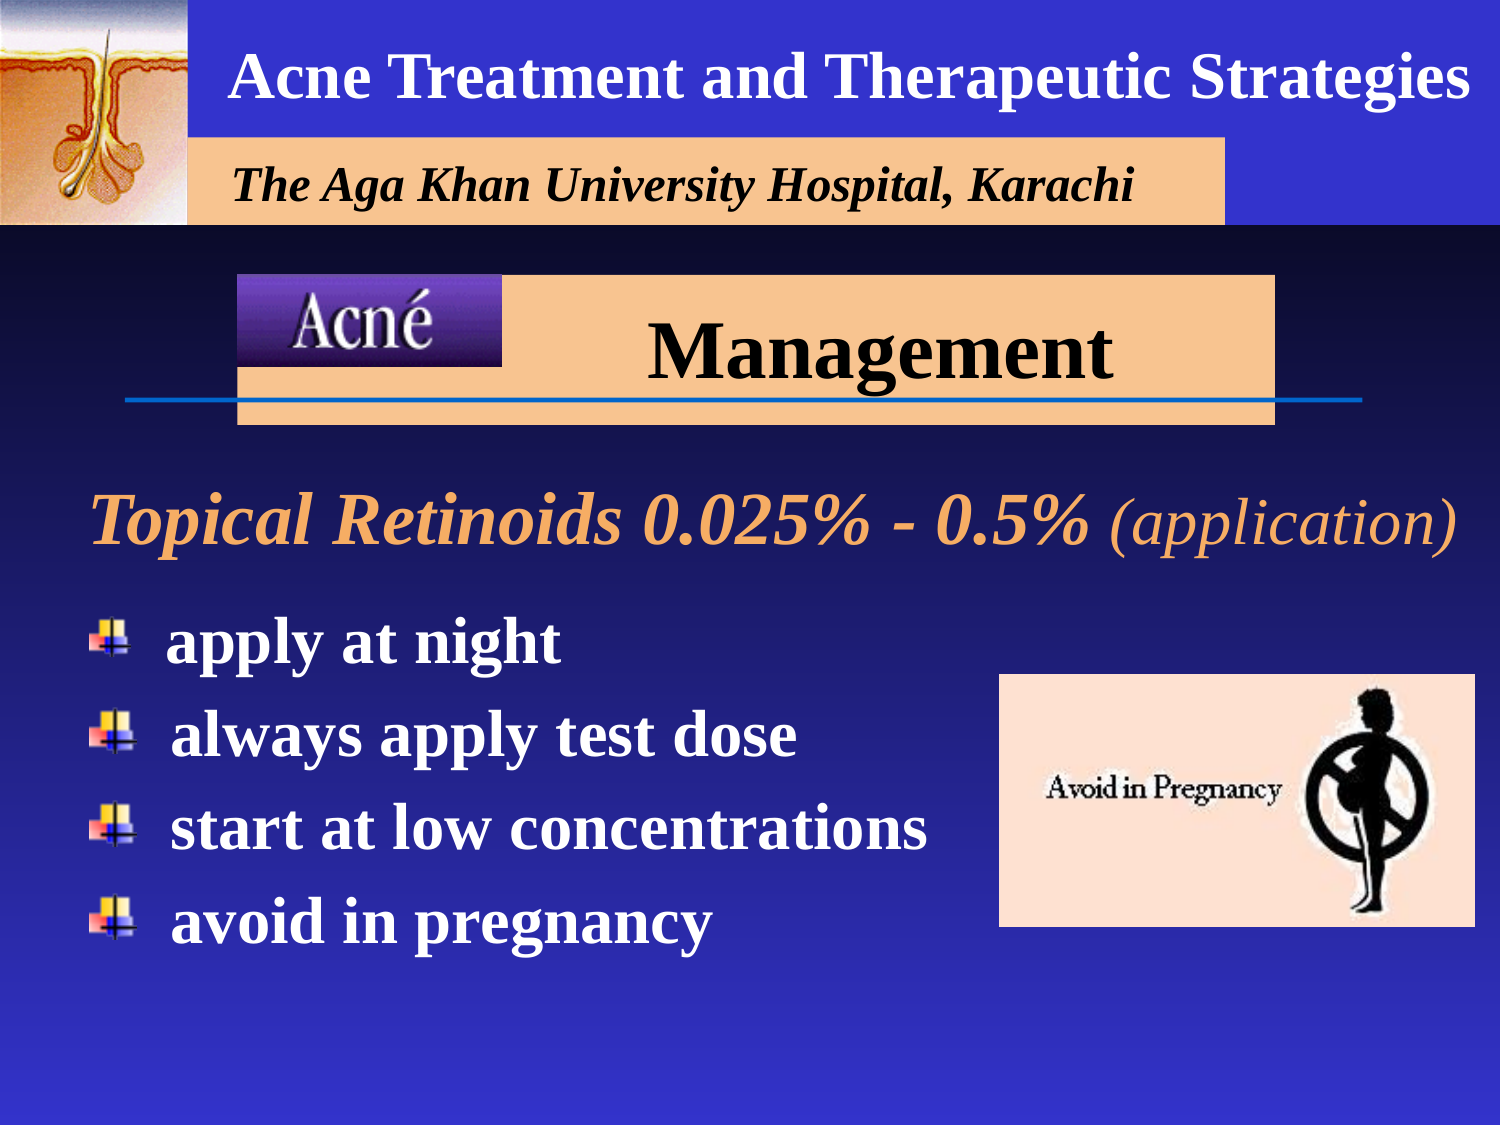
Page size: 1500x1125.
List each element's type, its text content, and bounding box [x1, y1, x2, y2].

picture [0, 0, 188, 225]
text_box The Aga Khan University Hospital, Karachi [188, 137, 1225, 225]
text_box Topical Retinoids 0.025% - 0.5% (application) apply at night always apply test dose start at low concentrations avoid in pregnancy [0, 462, 1500, 1000]
picture [89, 615, 131, 657]
text_box Management [537, 287, 1225, 403]
picture [89, 799, 137, 847]
picture [89, 892, 137, 940]
picture [89, 706, 137, 754]
text_box [188, 0, 1500, 225]
picture [237, 274, 502, 367]
picture [999, 674, 1475, 927]
text_box Acne Treatment and Therapeutic Strategies [212, 24, 1500, 120]
text_box [237, 274, 1275, 425]
